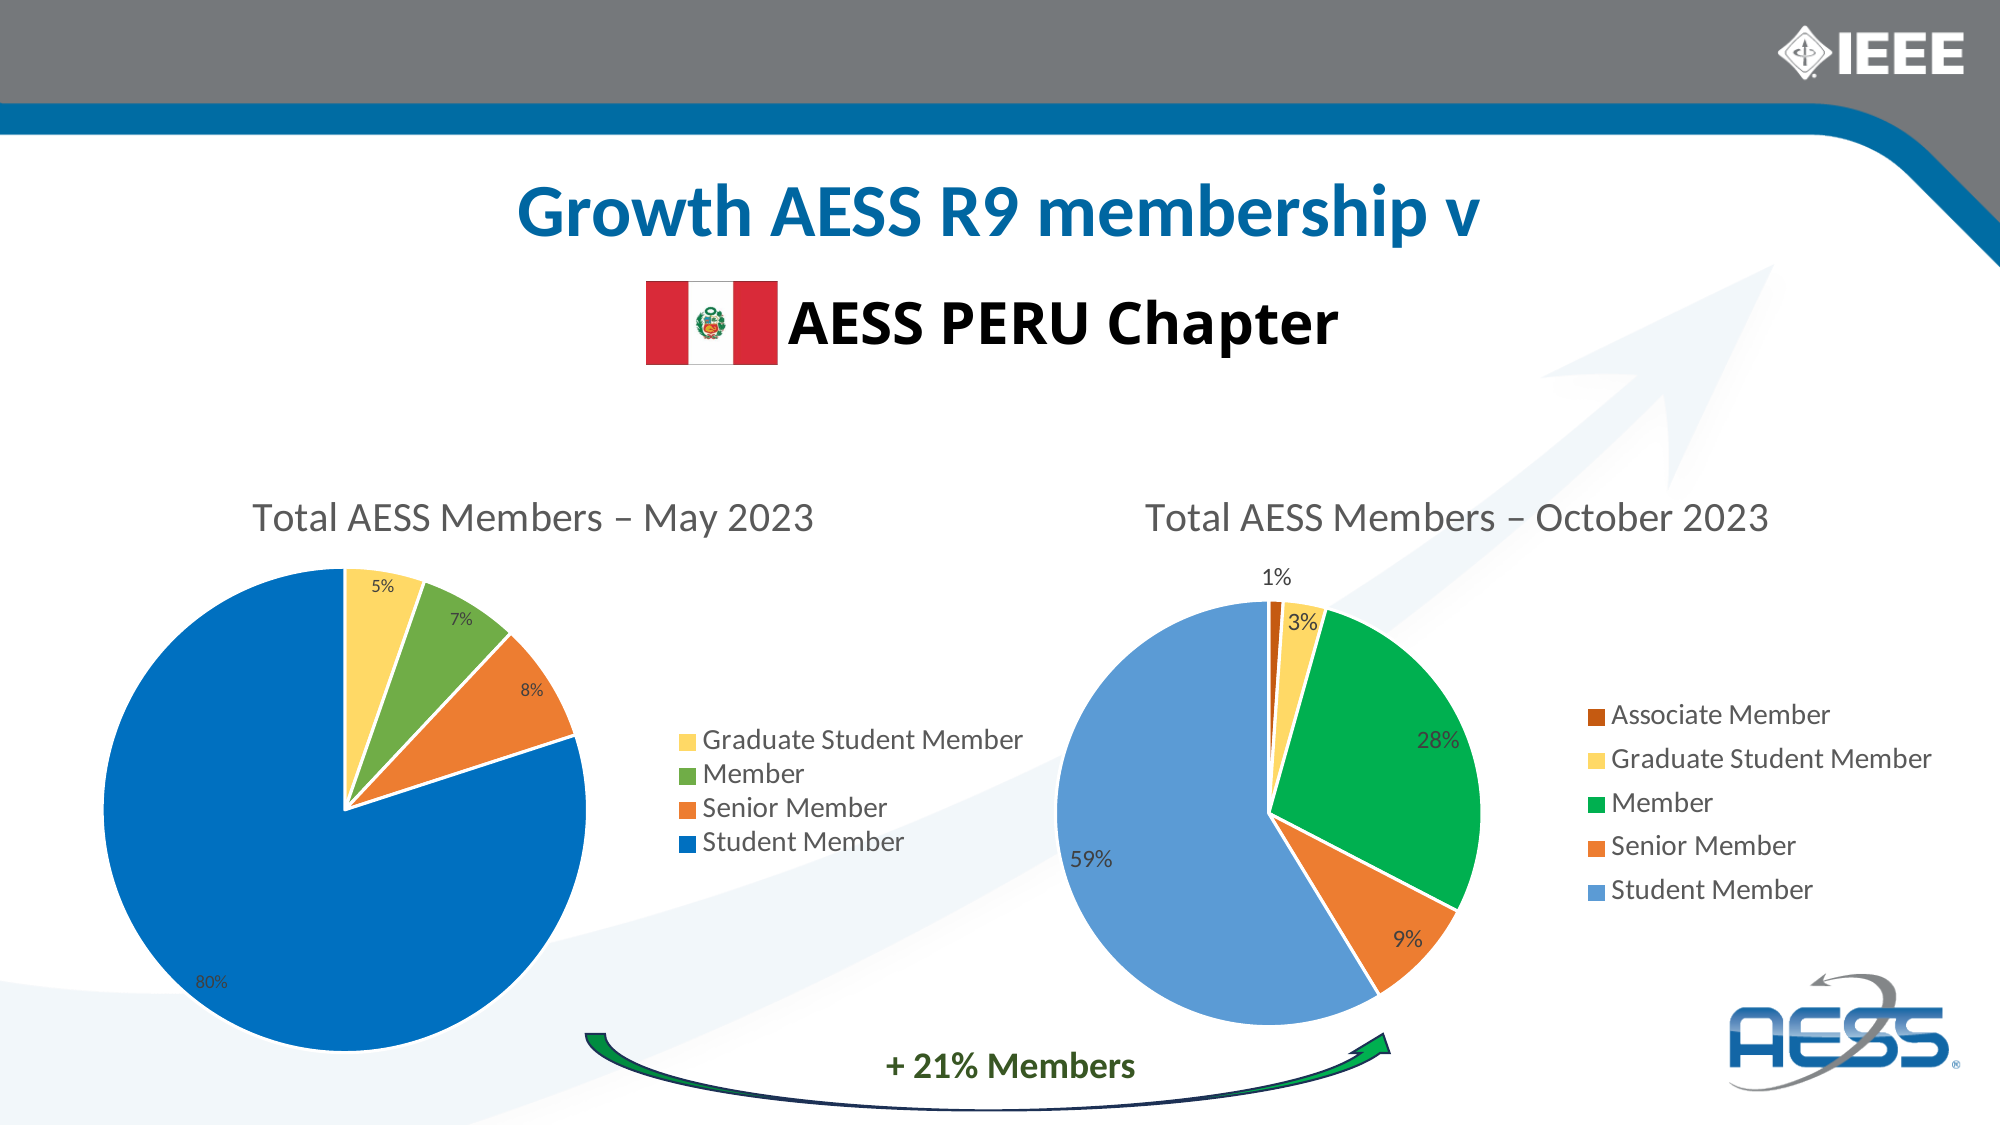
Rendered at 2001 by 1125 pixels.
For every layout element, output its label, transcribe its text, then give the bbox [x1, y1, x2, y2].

chart [15, 468, 1960, 1065]
text_box [617, 1039, 1392, 1112]
text_box AESS PERU Chapter [773, 286, 2000, 505]
picture [644, 1039, 1370, 1109]
text_box Growth AESS R9 membership v [502, 169, 2000, 261]
text_box + 21% Members [871, 1039, 1151, 1094]
picture [0, 0, 2000, 169]
picture [0, 135, 2000, 1125]
